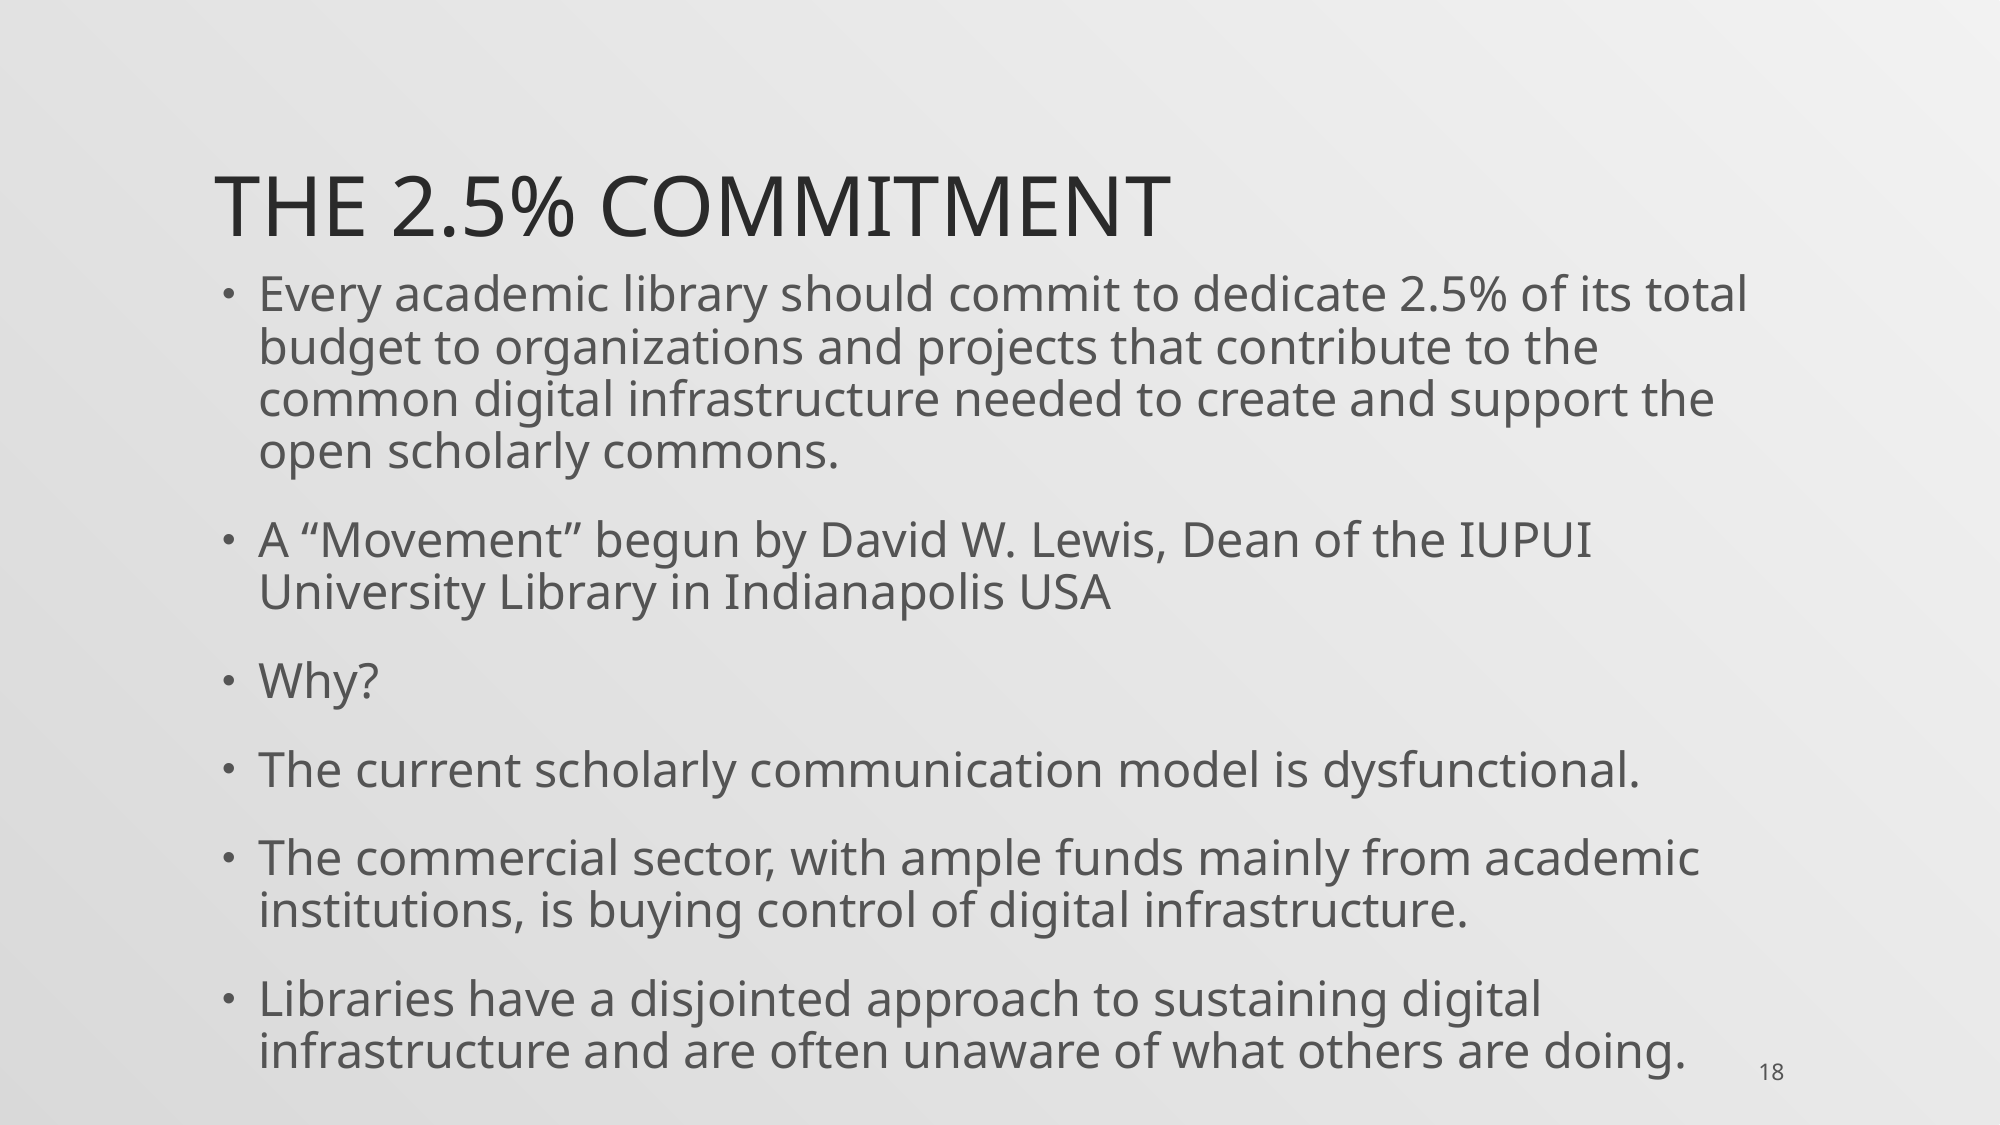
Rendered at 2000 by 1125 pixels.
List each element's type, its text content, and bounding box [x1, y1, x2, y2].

title THE 2.5% COMMITMENT [199, 45, 1800, 262]
list Every academic library should commit to dedicate 2.5% of its total budget to organizations and projects that contribute to the common digital infrastructure needed to create and support the open scholarly commons. A “Movement” begun by David W. Lewis, Dean of the IUPUI University Library in Indianapolis USA Why? The current scholarly communication model is dysfunctional. The commercial sector, with ample funds mainly from academic institutions, is buying control of digital infrastructure. Libraries have a disjointed approach to sustaining digital infrastructure and are often unaware of what others are doing. [199, 262, 1800, 1094]
slide_number 18 [1612, 1057, 1800, 1088]
